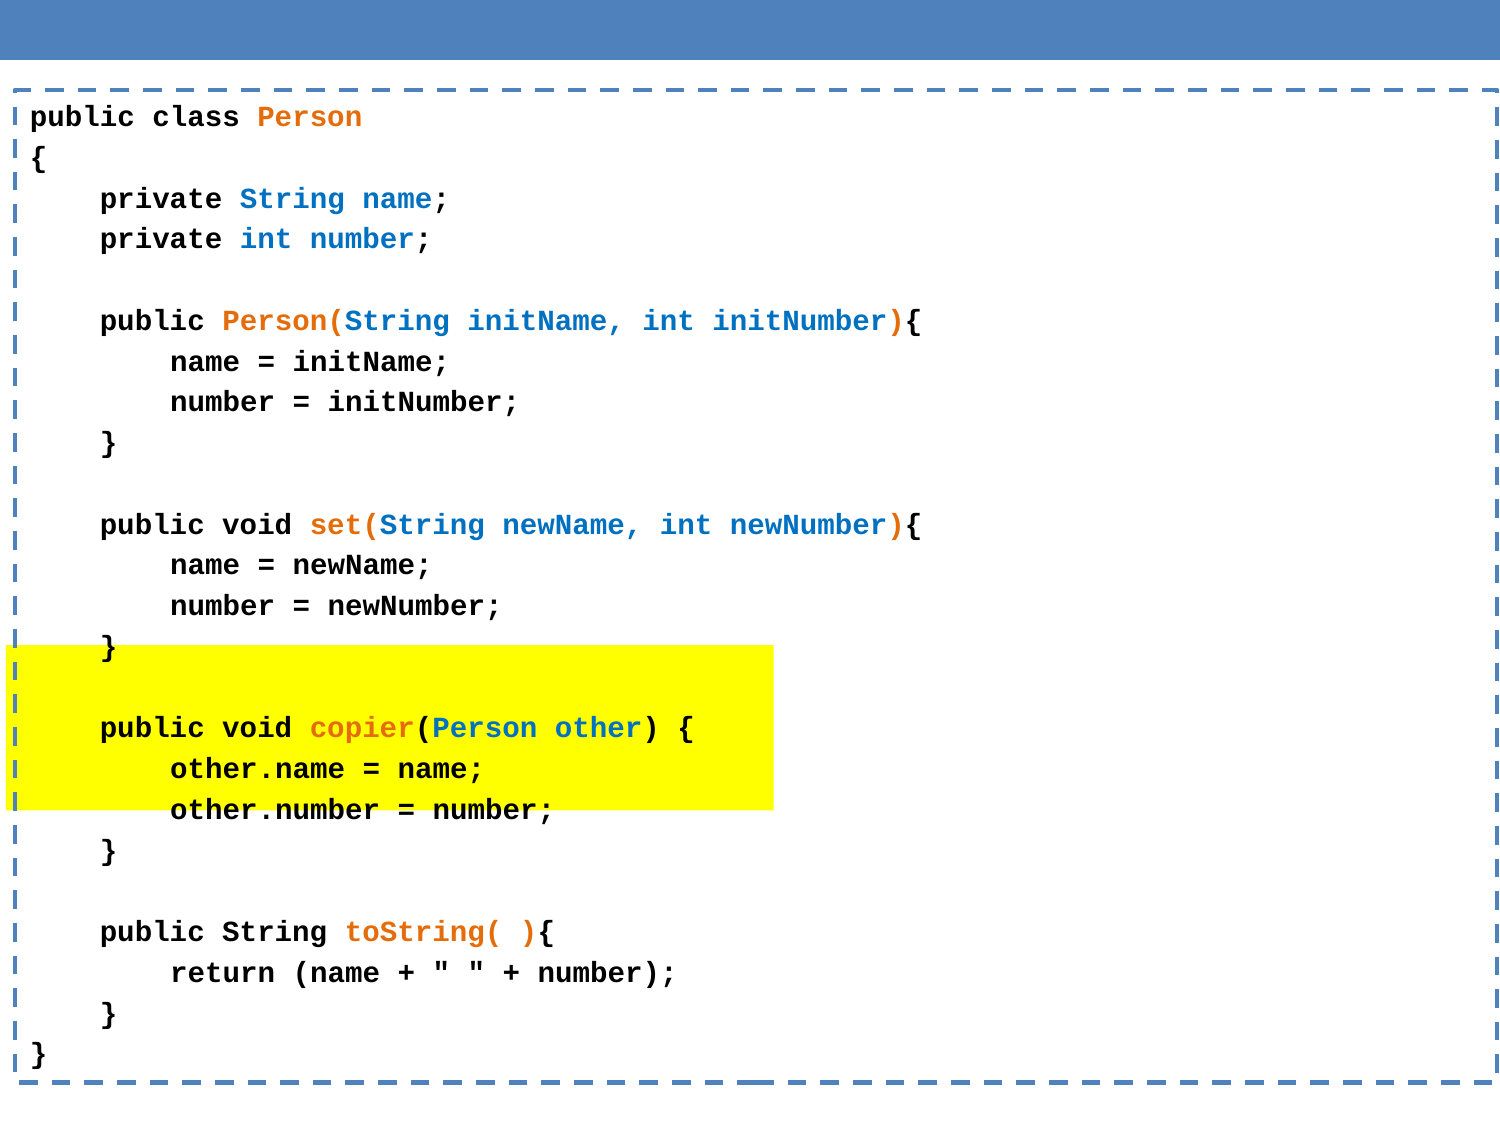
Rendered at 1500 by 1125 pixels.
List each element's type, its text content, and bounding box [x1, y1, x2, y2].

text_box [4, 643, 14, 813]
list public class Person { private String name; private int number; public Person(String initName, int initNumber){ name = initName; number = initNumber; } public void set(String newName, int newNumber){ name = newName; number = newNumber; } public void copier(Person other) { other.name = name; other.number = number; } public String toString( ){ return (name + " " + number); } } [14, 90, 1498, 1083]
